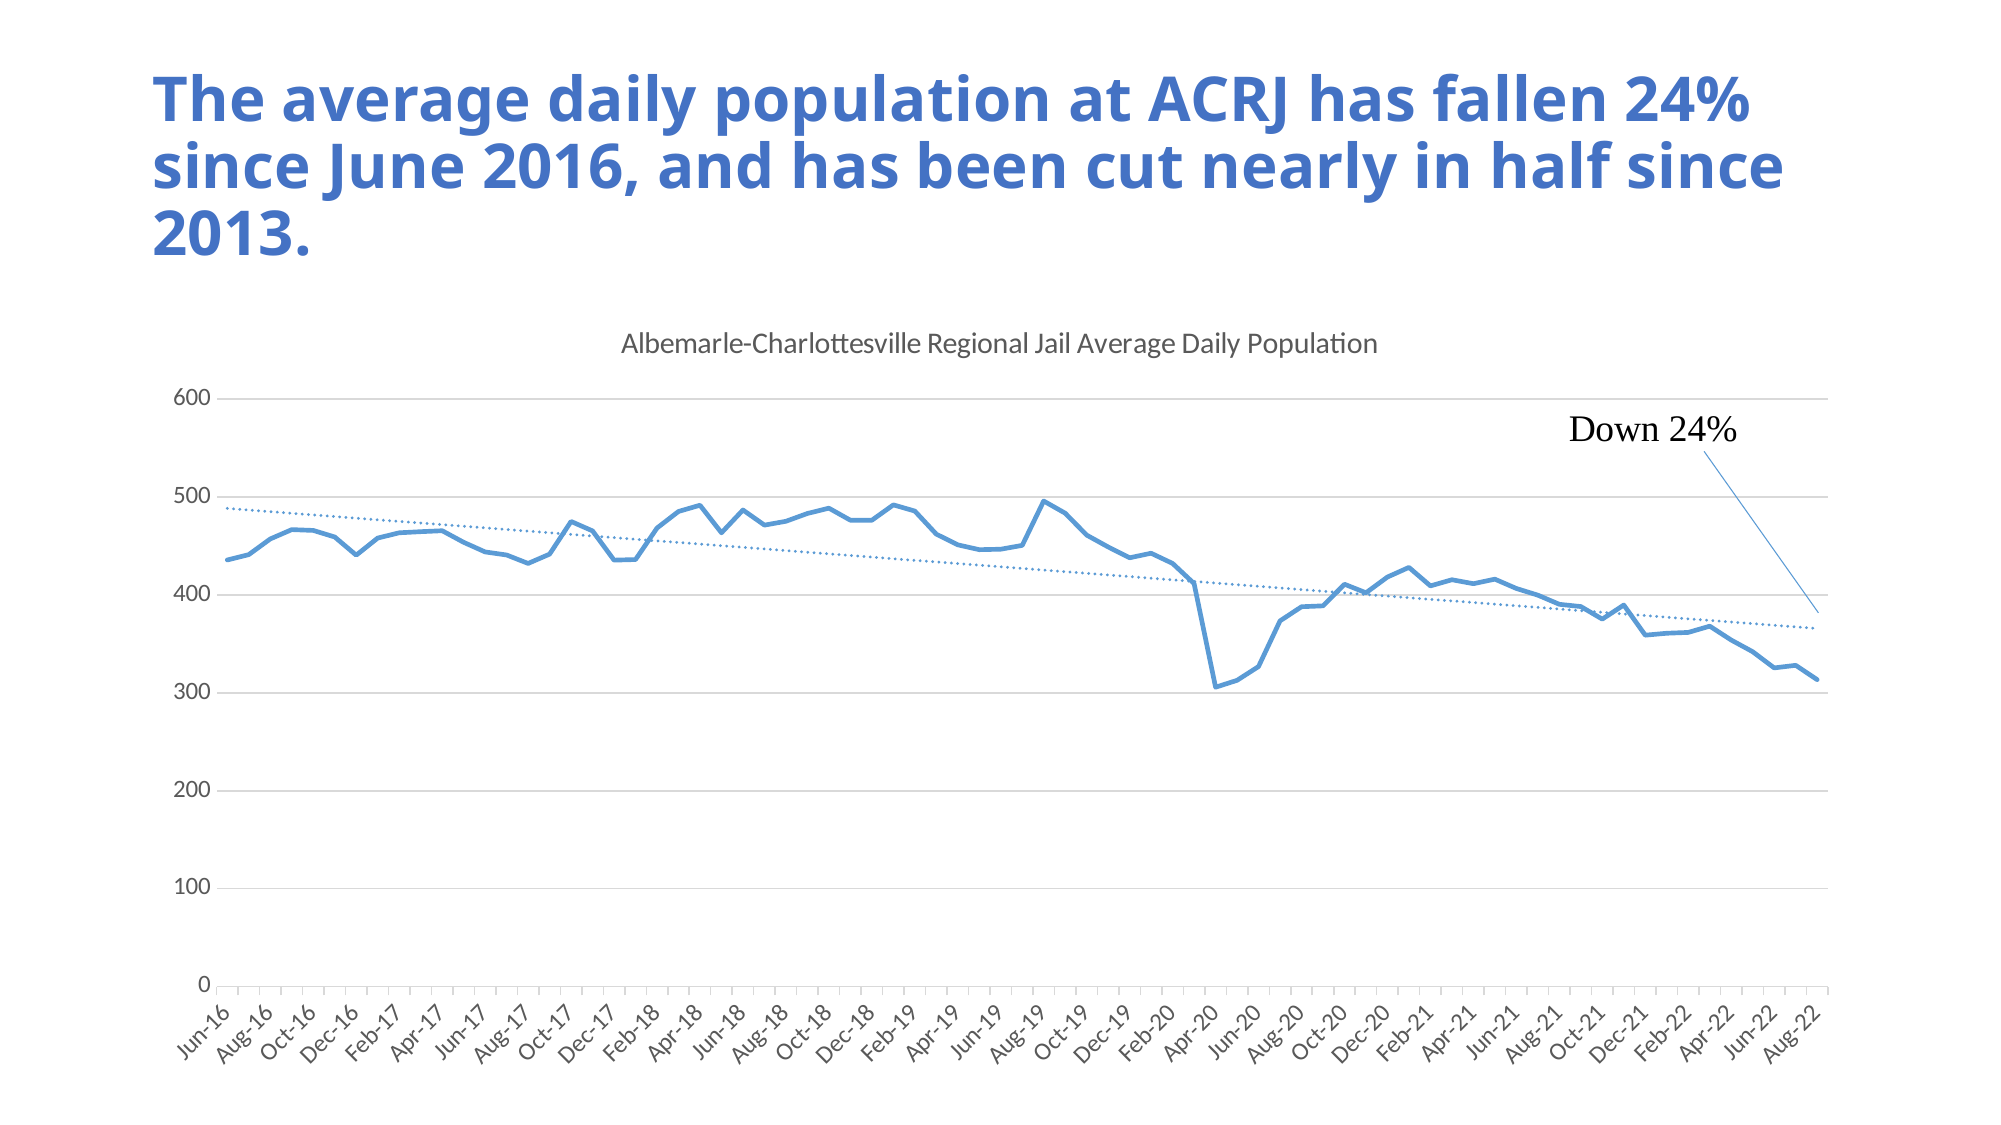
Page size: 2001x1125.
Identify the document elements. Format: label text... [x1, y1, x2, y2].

chart [137, 299, 1863, 1086]
title The average daily population at ACRJ has fallen 24% since June 2016, and has been cut nearly in half since 2013. [137, 59, 1863, 278]
